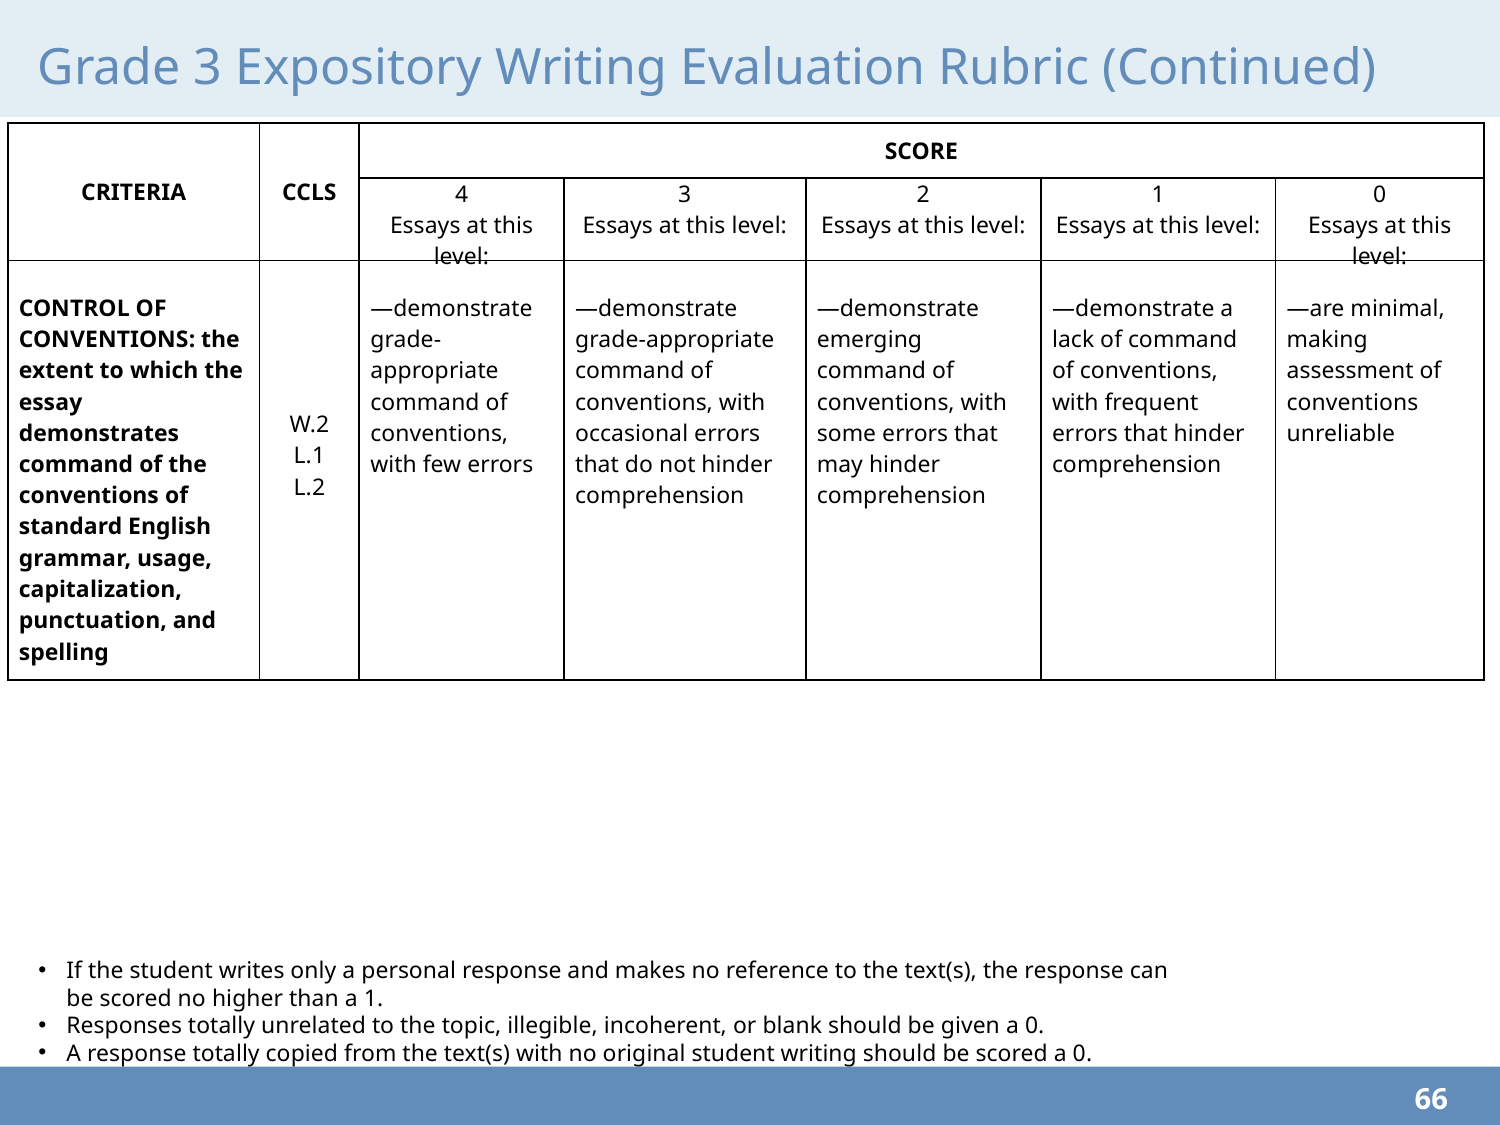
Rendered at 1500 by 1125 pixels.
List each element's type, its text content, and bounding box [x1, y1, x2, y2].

table_cell —demonstrate grade-appropriate command of conventions, with occasional errors that do not hinder comprehension [565, 261, 805, 679]
table_header CCLS [260, 124, 358, 260]
table_cell W.2 L.1 L.2 [260, 261, 358, 679]
table_cell —demonstrate emerging command of conventions, with some errors that may hinder comprehension [807, 261, 1040, 679]
table_cell —demonstrate grade-appropriate command of conventions, with few errors [360, 261, 563, 679]
table_cell —demonstrate a lack of command of conventions, with frequent errors that hinder comprehension [1042, 261, 1275, 679]
table_cell CONTROL OF CONVENTIONS: the extent to which the essay demonstrates command of the conventions of standard English grammar, usage, capitalization, punctuation, and spelling [9, 261, 259, 679]
table_cell 2 Essays at this level: [807, 179, 1040, 260]
table_cell 1 Essays at this level: [1042, 179, 1275, 260]
text_box If the student writes only a personal response and makes no reference to the text(s), the response can be scored no higher than a 1. Responses totally unrelated to the topic, illegible, incoherent, or blank should be given a 0. A response totally copied from the text(s) with no original student writing should be scored a 0. [23, 948, 1214, 1074]
table_header SCORE [360, 124, 1483, 177]
table_cell 4 Essays at this level: [360, 179, 563, 260]
table_cell —are minimal, making assessment of conventions unreliable [1276, 261, 1483, 679]
title Grade 3 Expository Writing Evaluation Rubric (Continued) [37, 33, 1500, 109]
table_cell 0 Essays at this level: [1276, 179, 1483, 260]
slide_number 66 [1414, 1079, 1500, 1125]
table_header CRITERIA [9, 124, 259, 260]
table_cell 3 Essays at this level: [565, 179, 805, 260]
